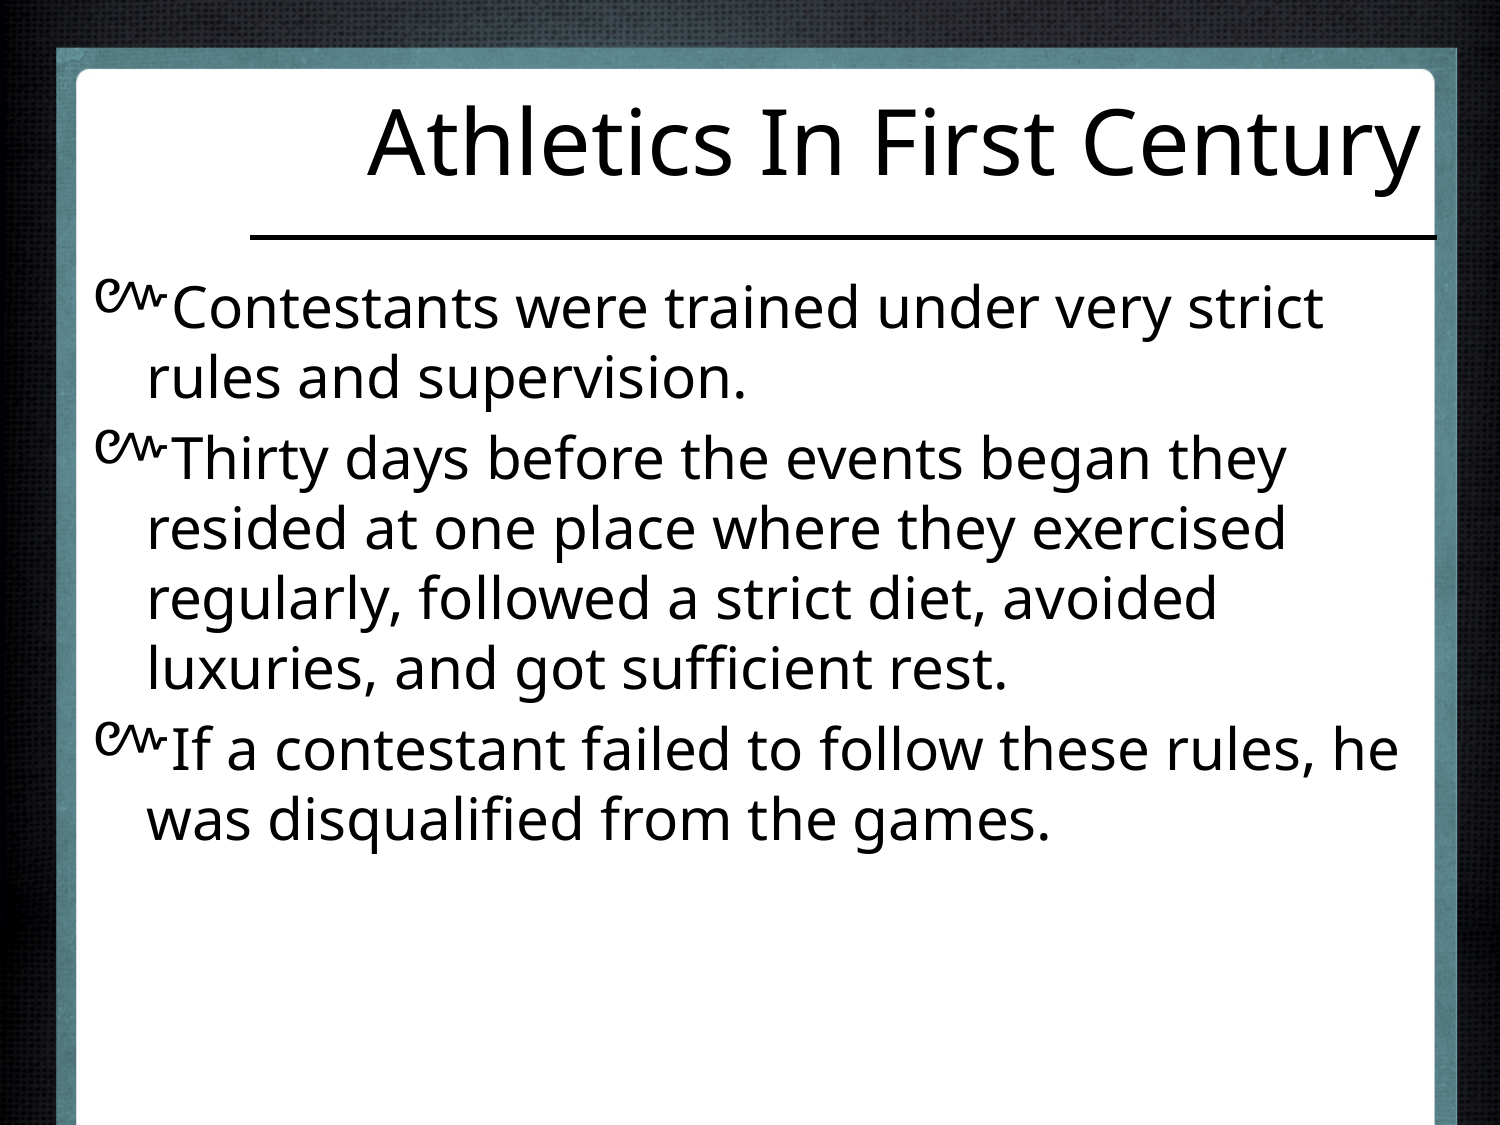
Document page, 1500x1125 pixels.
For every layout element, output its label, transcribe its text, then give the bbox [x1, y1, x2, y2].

list Contestants were trained under very strict rules and supervision. Thirty days before the events began they resided at one place where they exercised regularly, followed a strict diet, avoided luxuries, and got sufficient rest. If a contestant failed to follow these rules, he was disqualified from the games. [75, 262, 1425, 1005]
title Athletics In First Century [75, 45, 1438, 233]
picture [0, 0, 1500, 1125]
